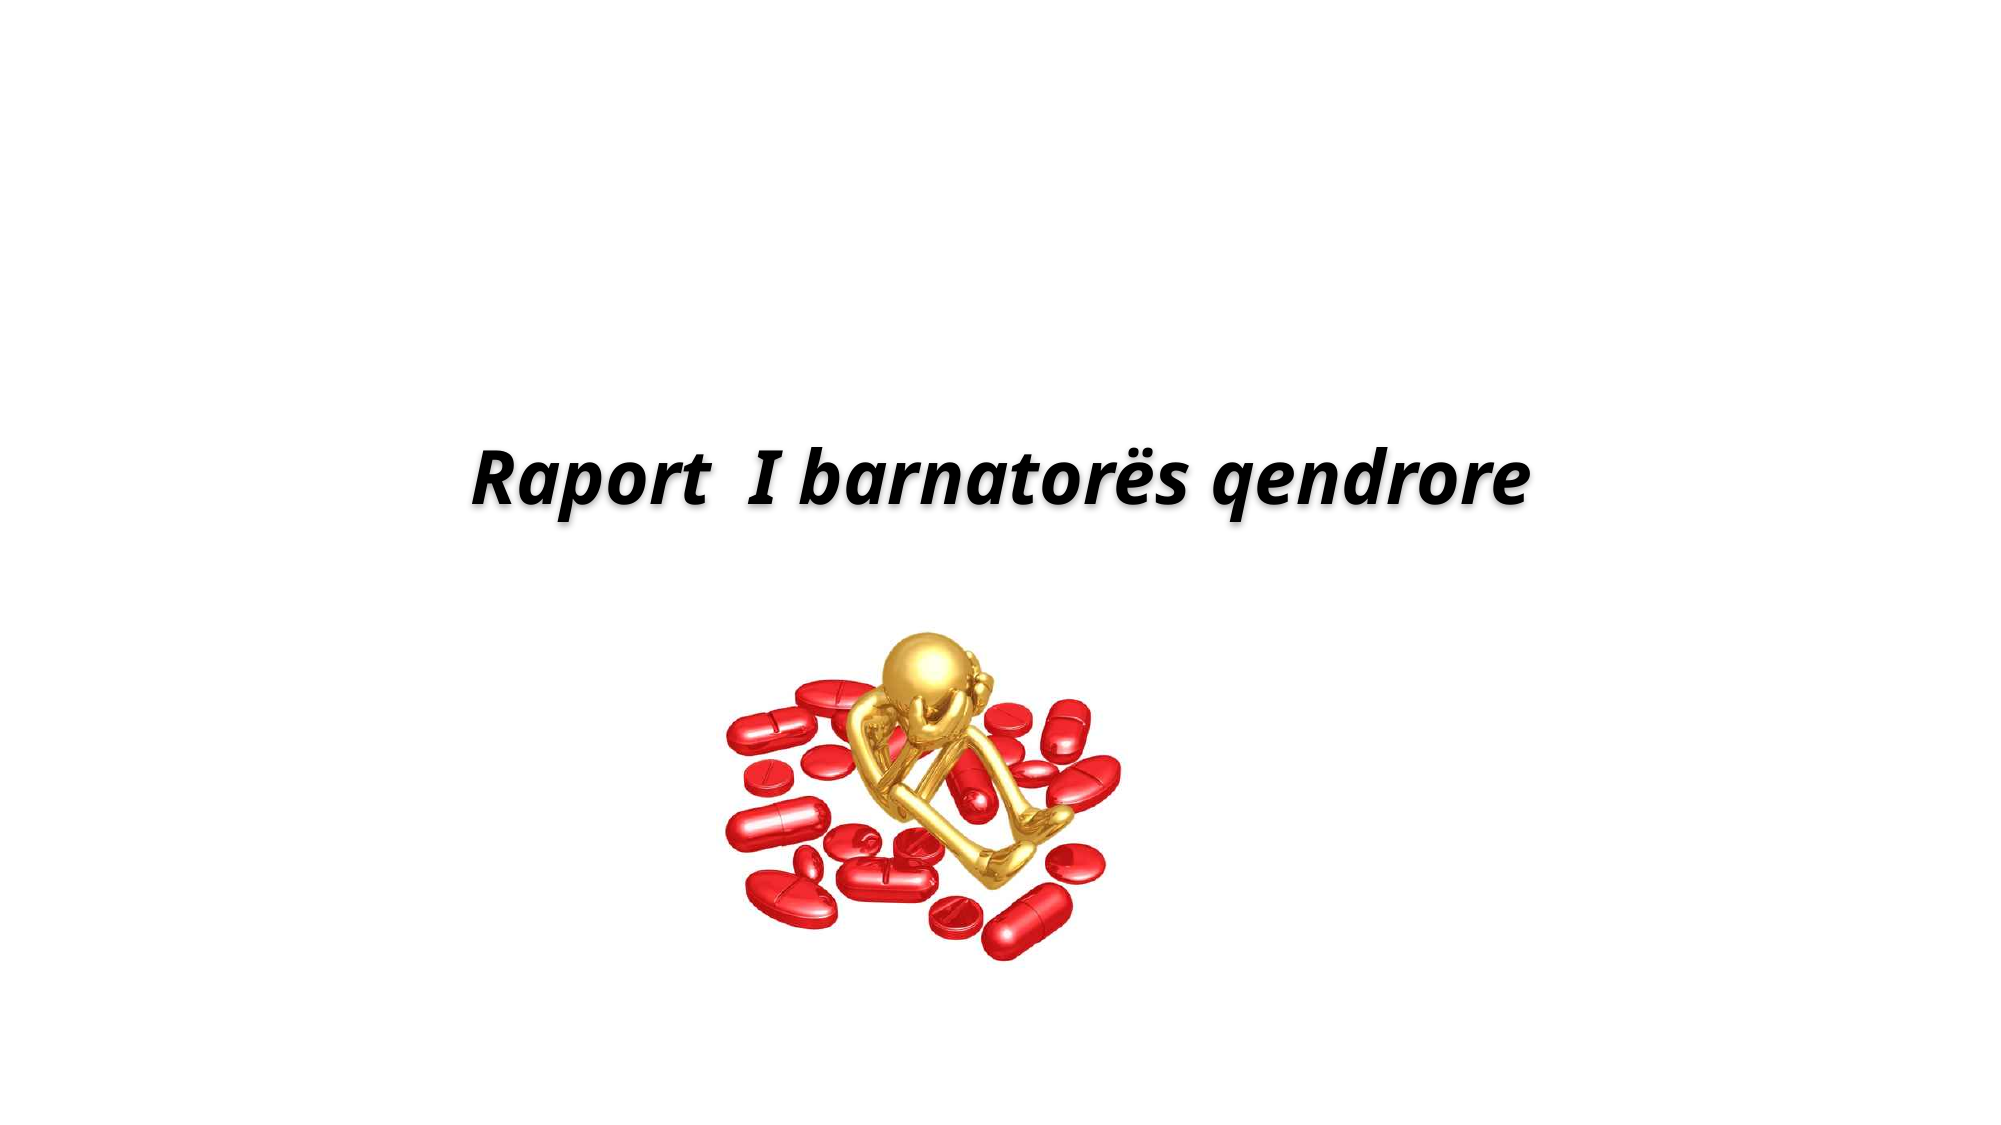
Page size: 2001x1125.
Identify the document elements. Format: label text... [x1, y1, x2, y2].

picture [716, 581, 1128, 993]
title Raport I barnatorës qendrore [326, 439, 1677, 520]
